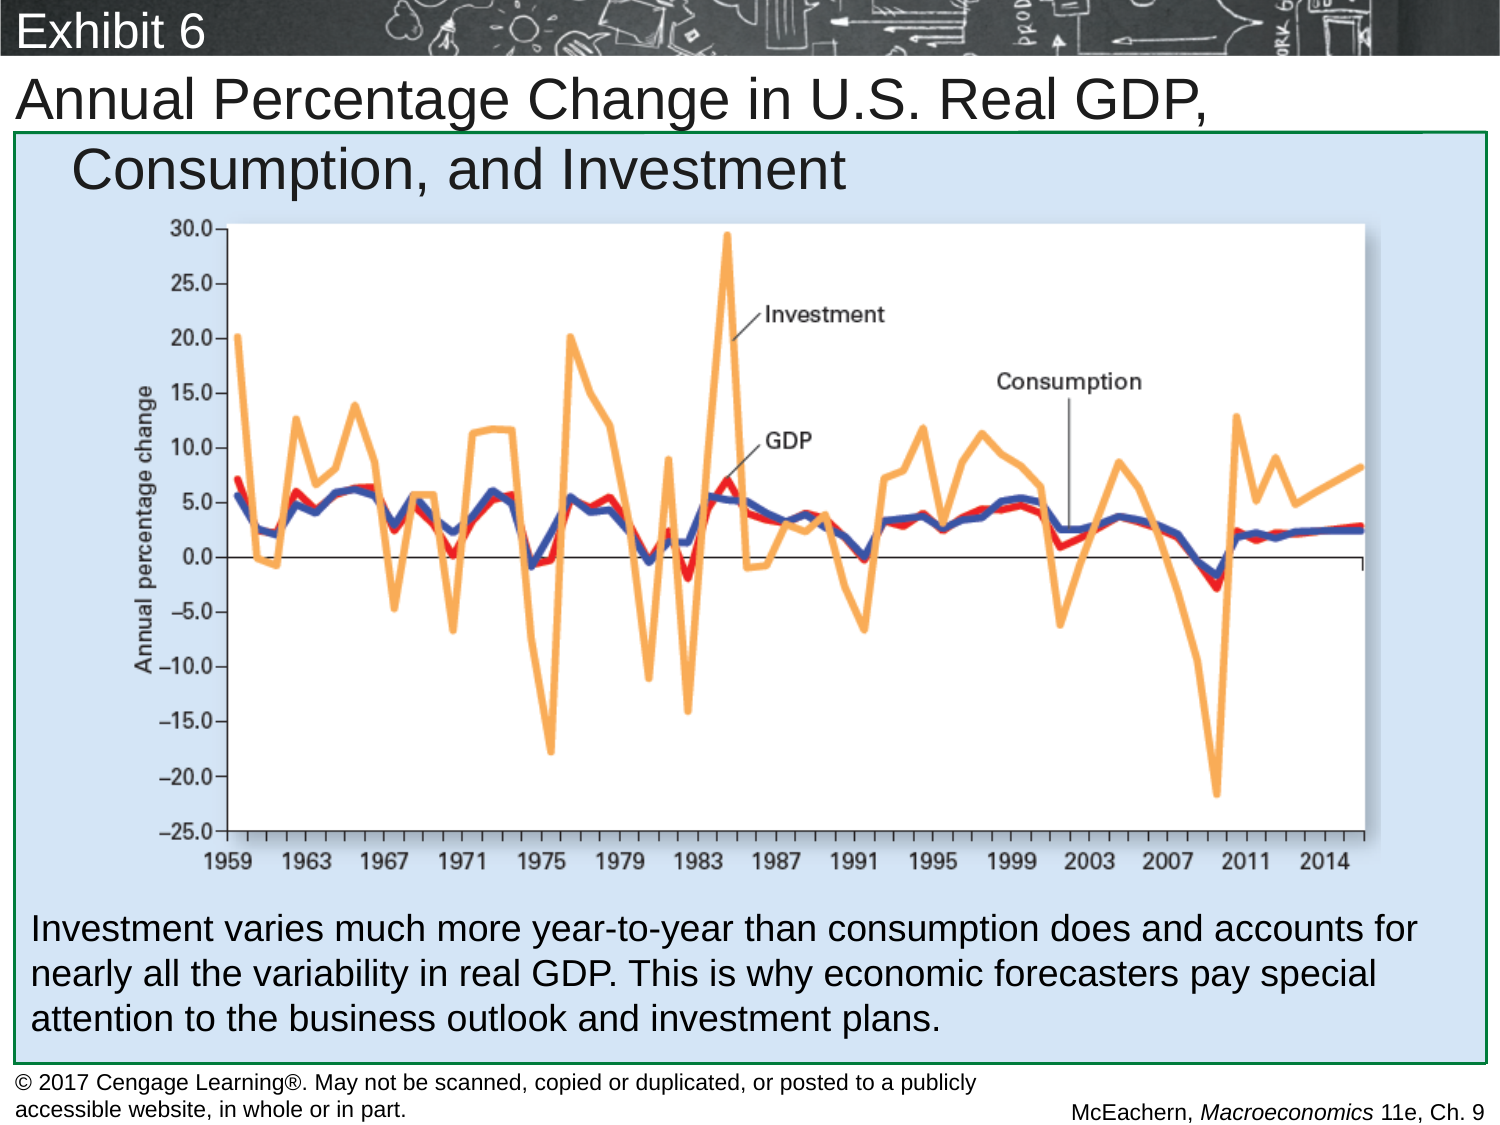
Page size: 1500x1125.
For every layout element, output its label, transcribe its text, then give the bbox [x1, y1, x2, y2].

picture [1363, 0, 1499, 54]
picture [119, 209, 1381, 880]
footer © 2017 Cengage Learning®. May not be scanned, copied or duplicated, or posted to a publicly accessible website, in whole or in part. [0, 1065, 1055, 1125]
title Exhibit 6 [0, 0, 1363, 54]
list Investment varies much more year-to-year than consumption does and accounts for nearly all the variability in real GDP. This is why economic forecasters pay special attention to the business outlook and investment plans. [15, 896, 1476, 1057]
list Annual Percentage Change in U.S. Real GDP, Consumption, and Investment [0, 54, 1500, 133]
